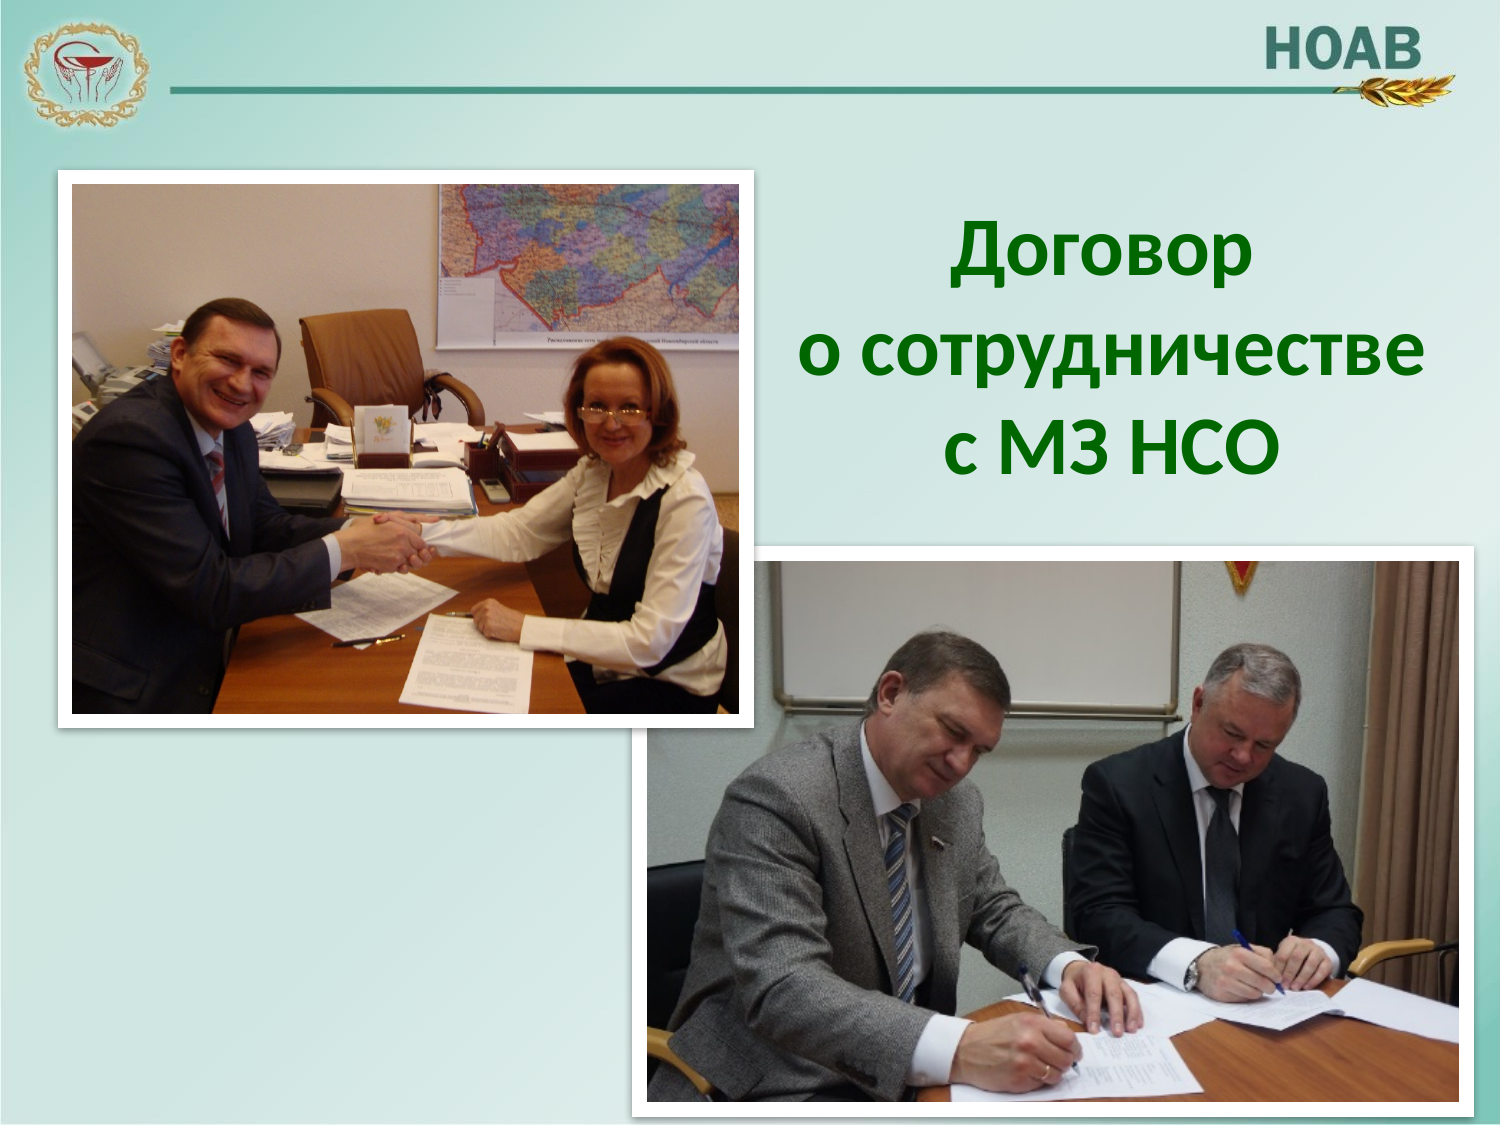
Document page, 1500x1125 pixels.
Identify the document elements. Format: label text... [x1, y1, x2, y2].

picture [0, 0, 1500, 1125]
text_box Договор о сотрудничестве с МЗ НСО [782, 184, 1442, 500]
